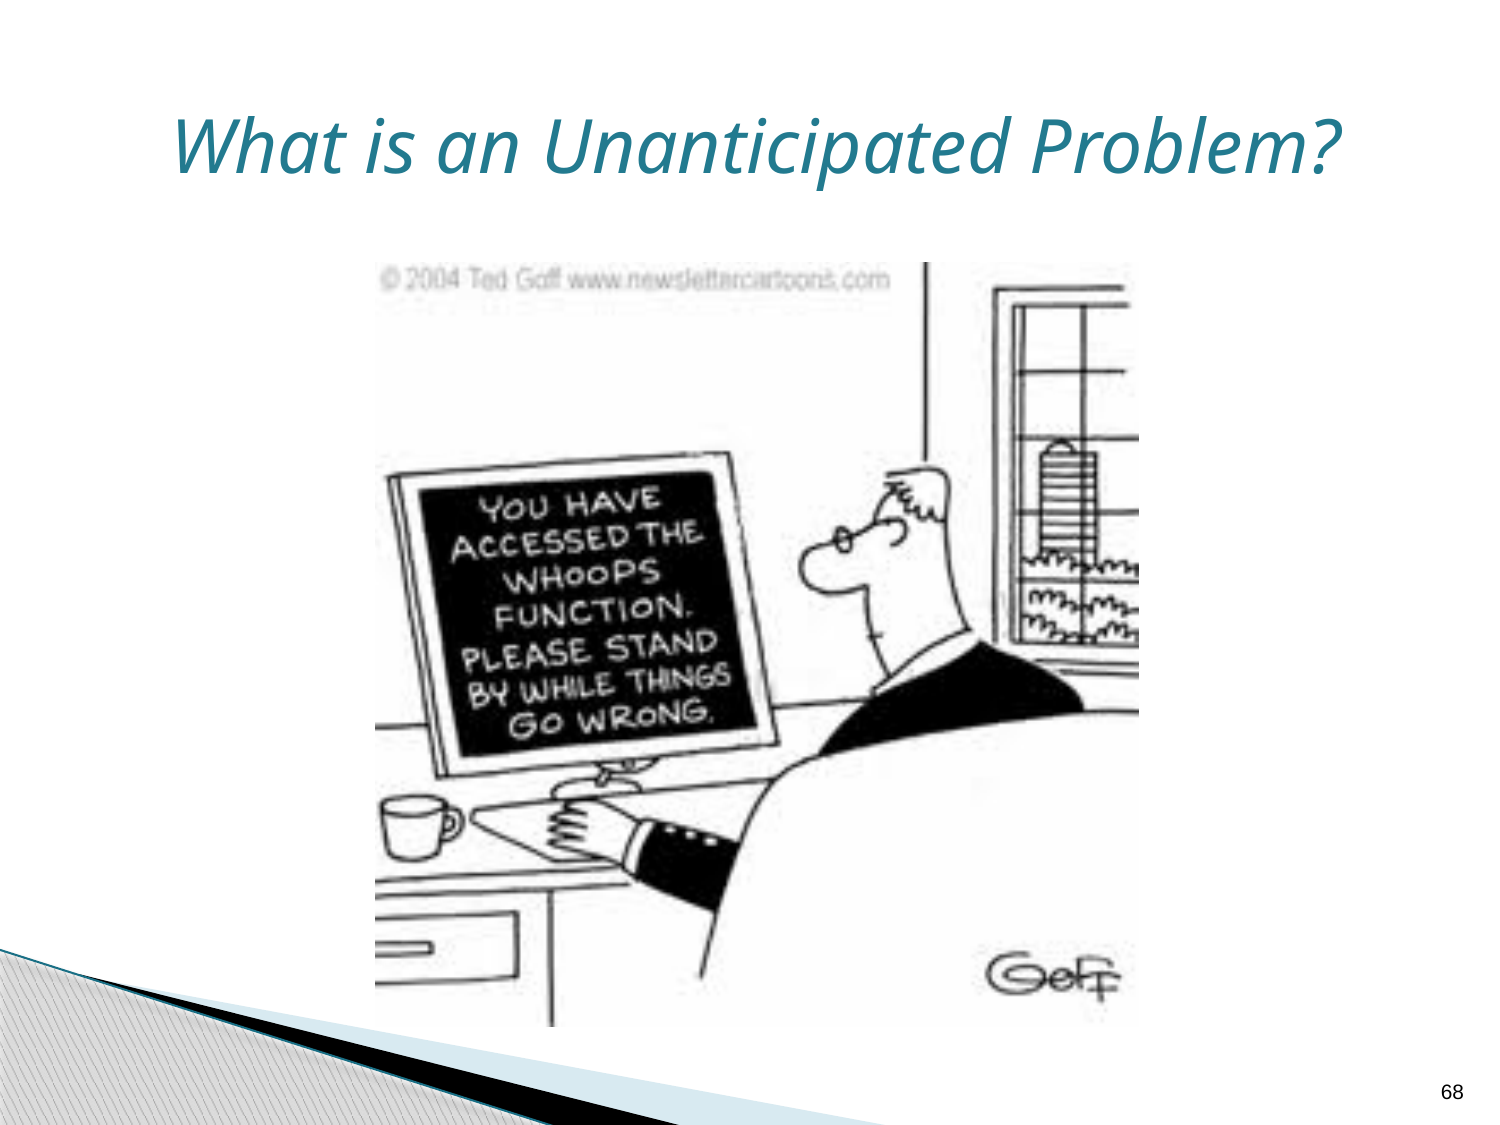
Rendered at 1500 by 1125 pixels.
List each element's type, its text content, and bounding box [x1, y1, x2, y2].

title What is an Unanticipated Problem? [150, 75, 1363, 213]
slide_number 68 [1418, 1051, 1479, 1112]
picture [374, 262, 1140, 1027]
